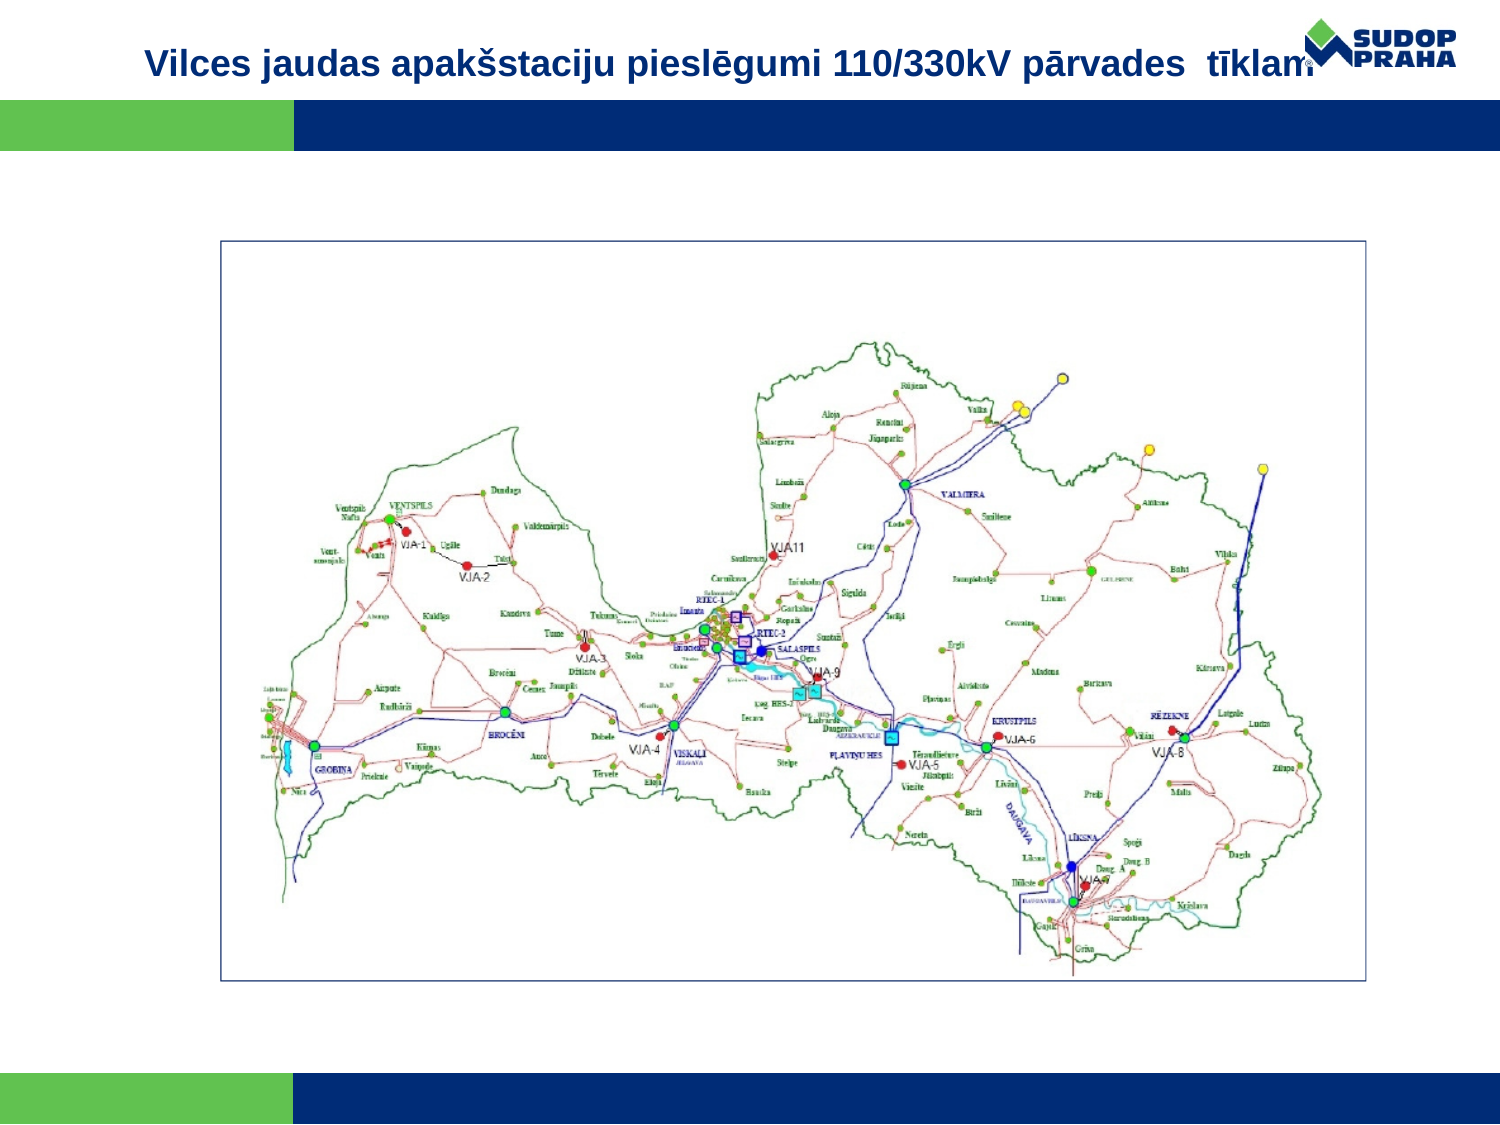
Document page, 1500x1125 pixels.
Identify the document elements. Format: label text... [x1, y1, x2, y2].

picture [1304, 18, 1456, 67]
text_box Vilces jaudas apakšstaciju pieslēgumi 110/330kV pārvades tīklam [129, 31, 1371, 92]
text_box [0, 1074, 1500, 1123]
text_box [1, 101, 1500, 150]
picture [182, 230, 1377, 1000]
